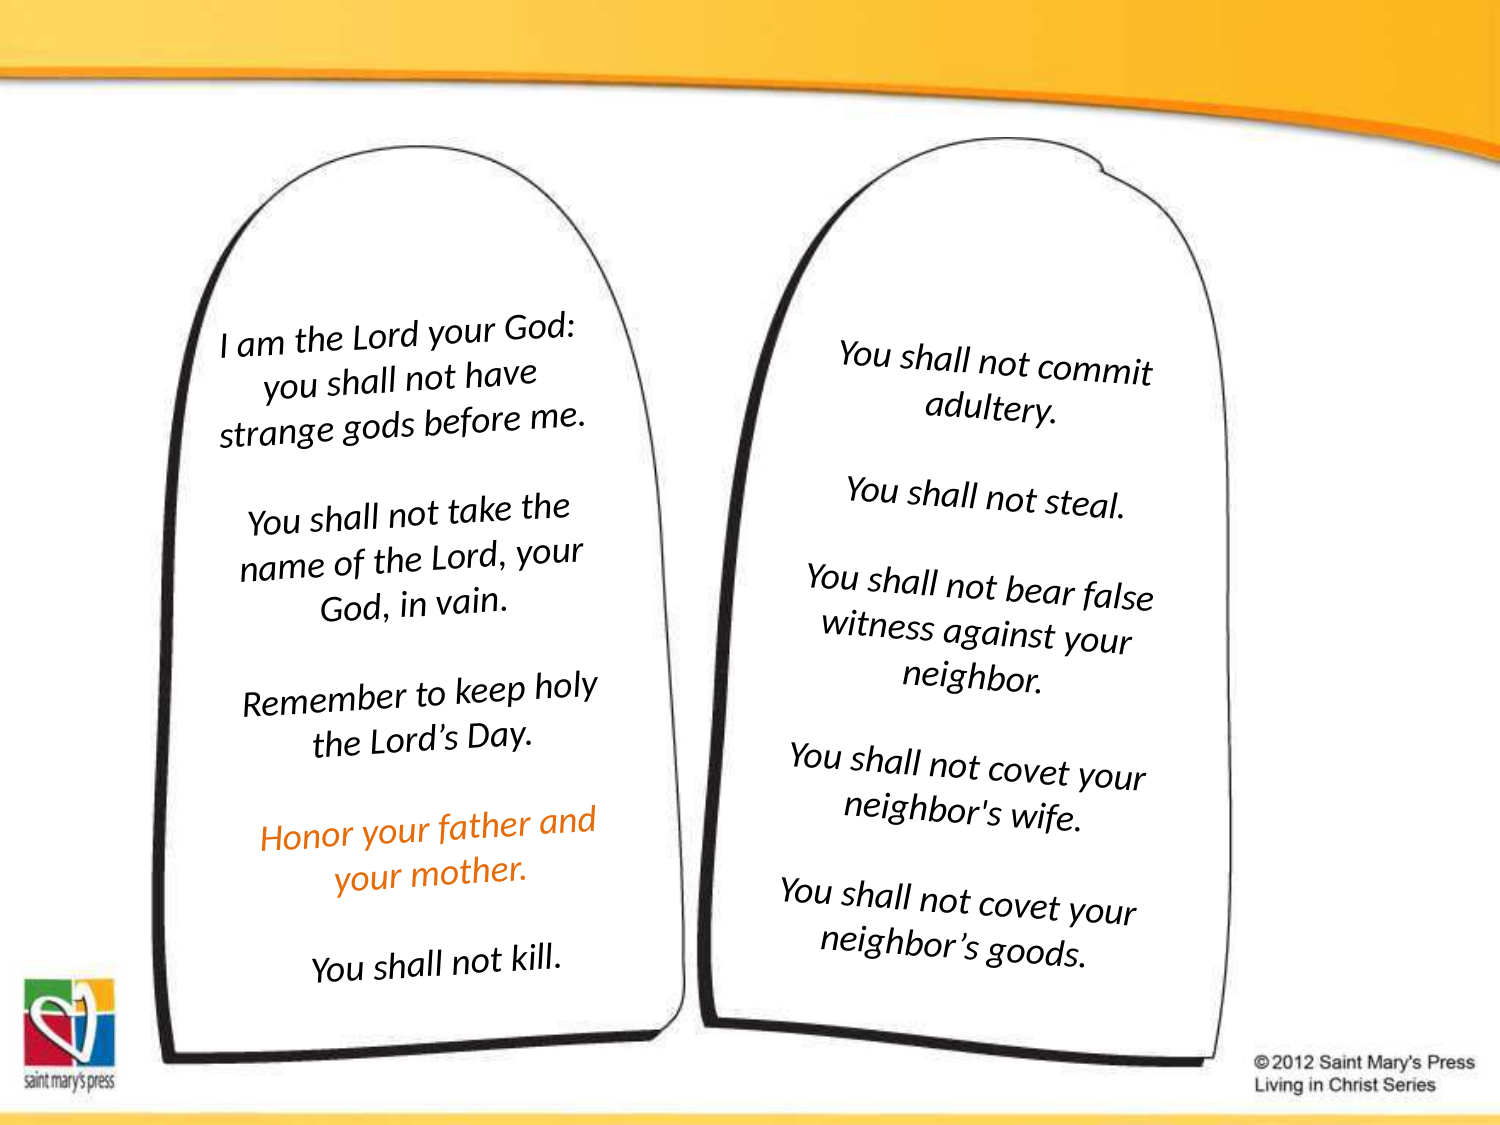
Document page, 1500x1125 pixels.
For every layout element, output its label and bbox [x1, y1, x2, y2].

picture [0, 0, 1500, 1125]
text_box [149, 137, 1238, 1076]
